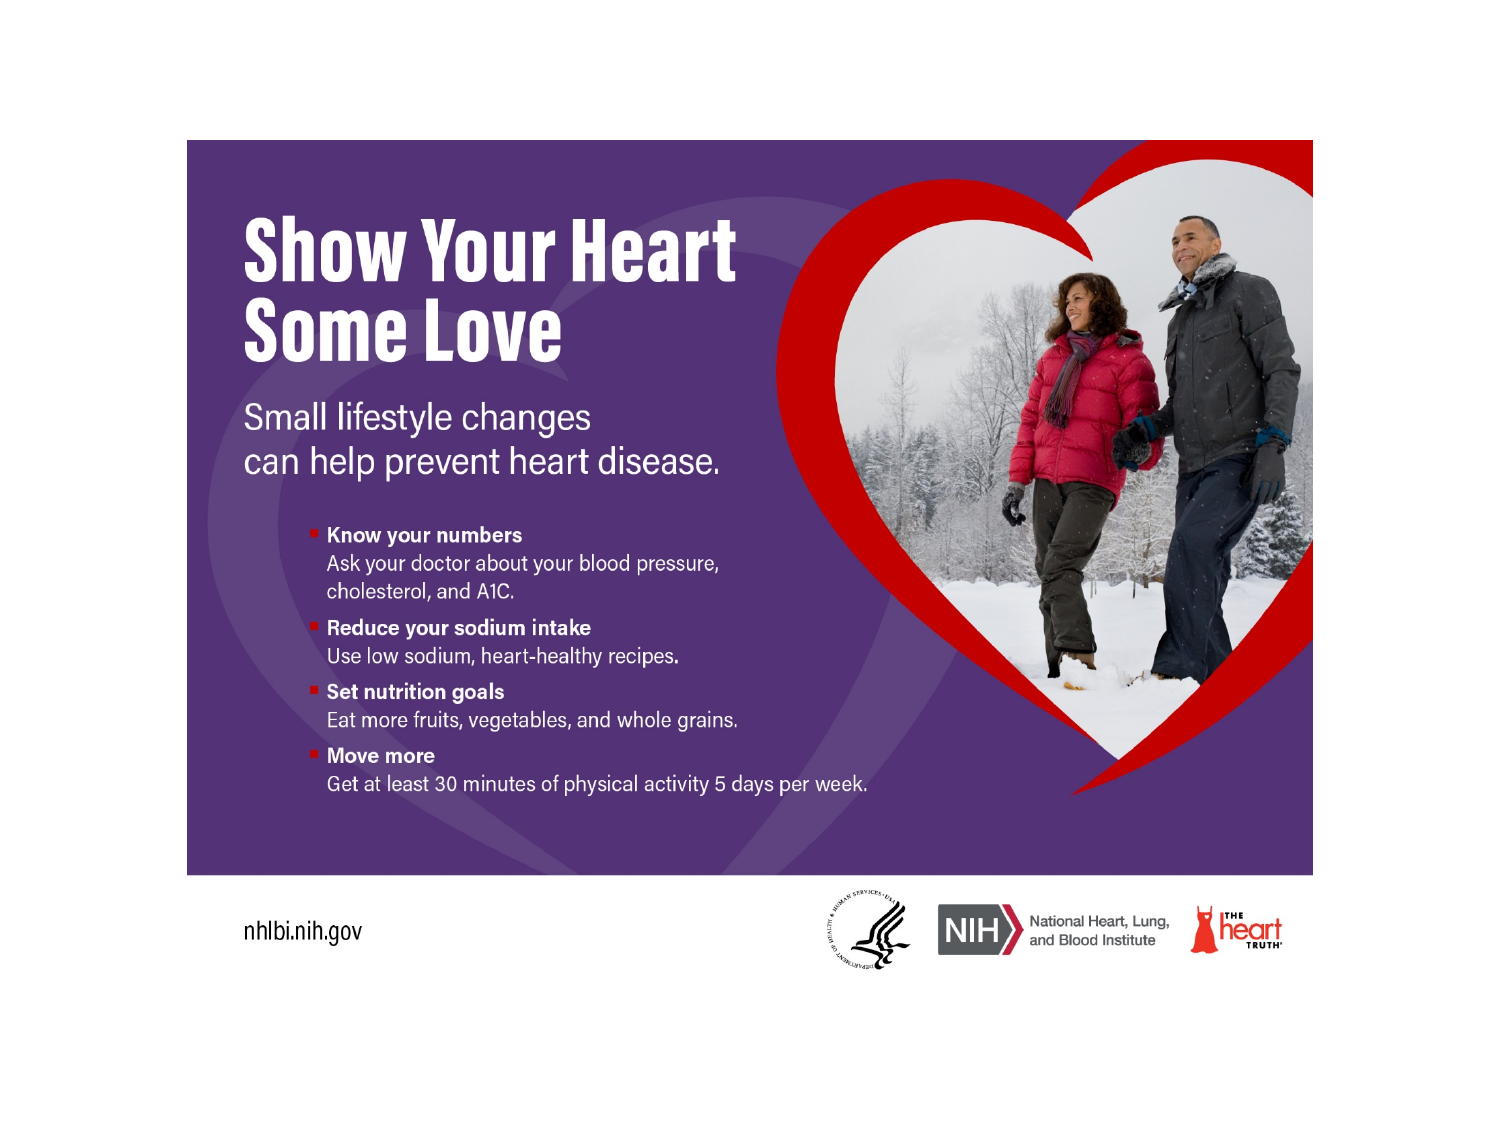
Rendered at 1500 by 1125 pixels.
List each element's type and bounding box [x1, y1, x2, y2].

picture [187, 140, 1313, 985]
